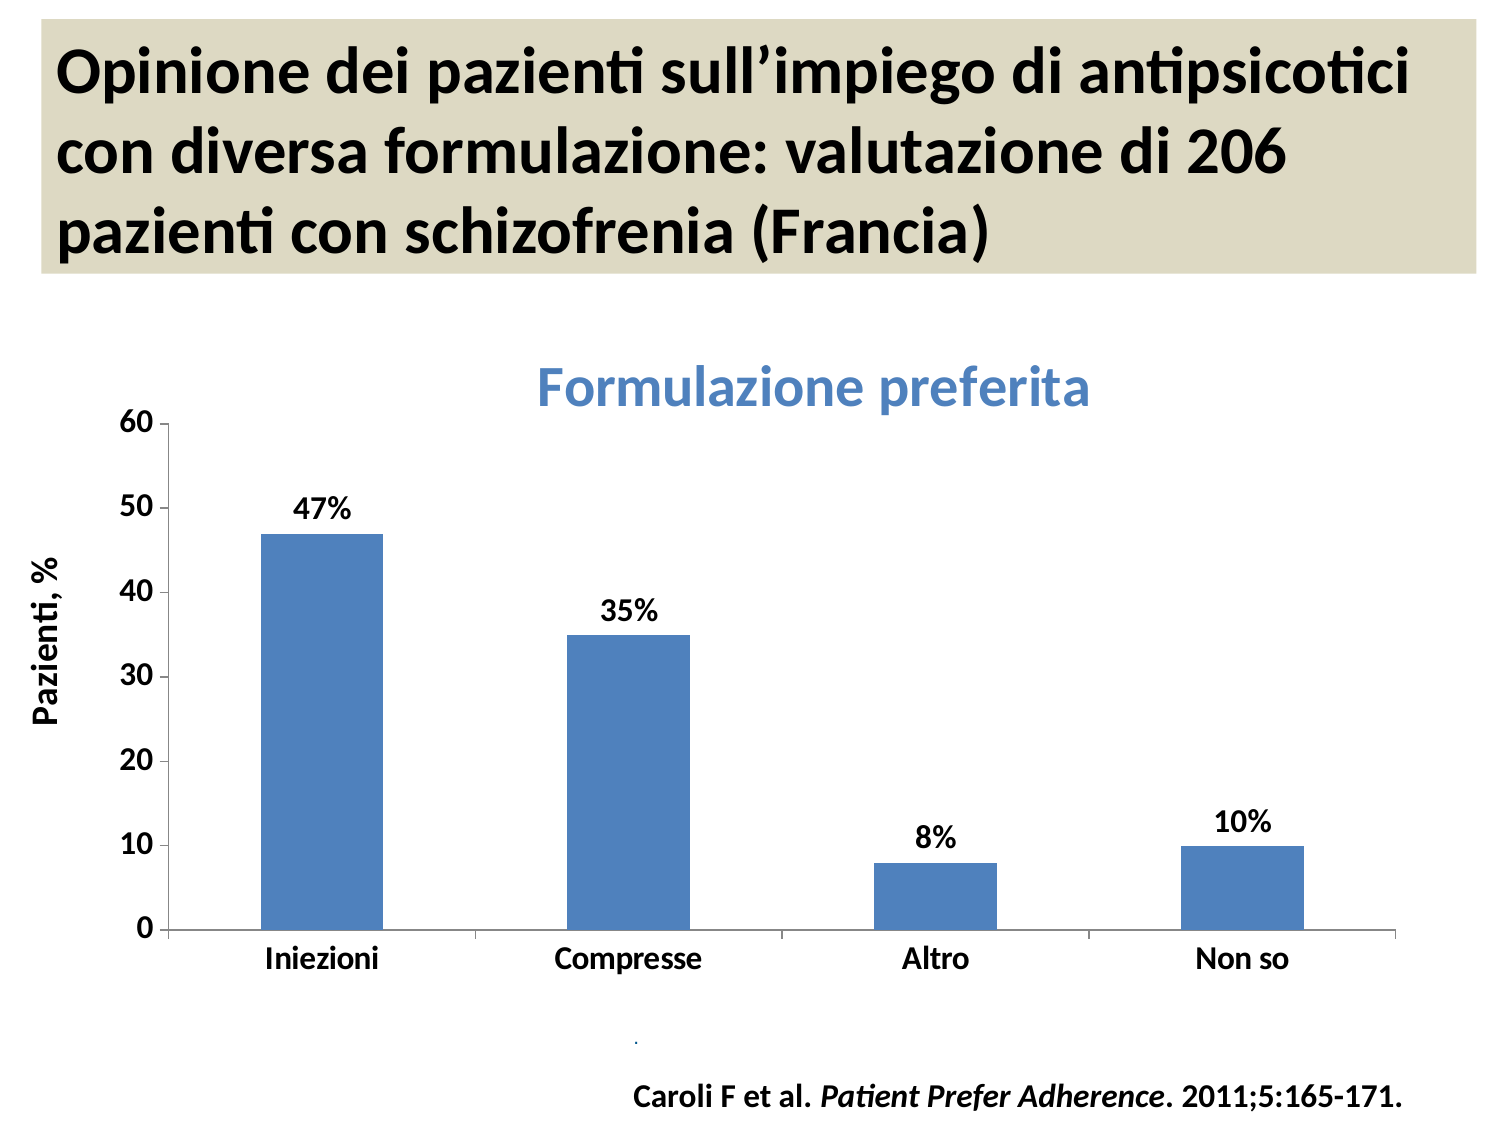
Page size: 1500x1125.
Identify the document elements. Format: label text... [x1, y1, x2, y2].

text_box Opinione dei pazienti sull’impiego di antipsicotici con diversa formulazione: valutazione di 206 pazienti con schizofrenia (Francia) [41, 19, 1477, 274]
text_box . Caroli F et al. Patient Prefer Adherence. 2011;5:165-171. [590, 1016, 1500, 1122]
chart [17, 344, 1436, 996]
